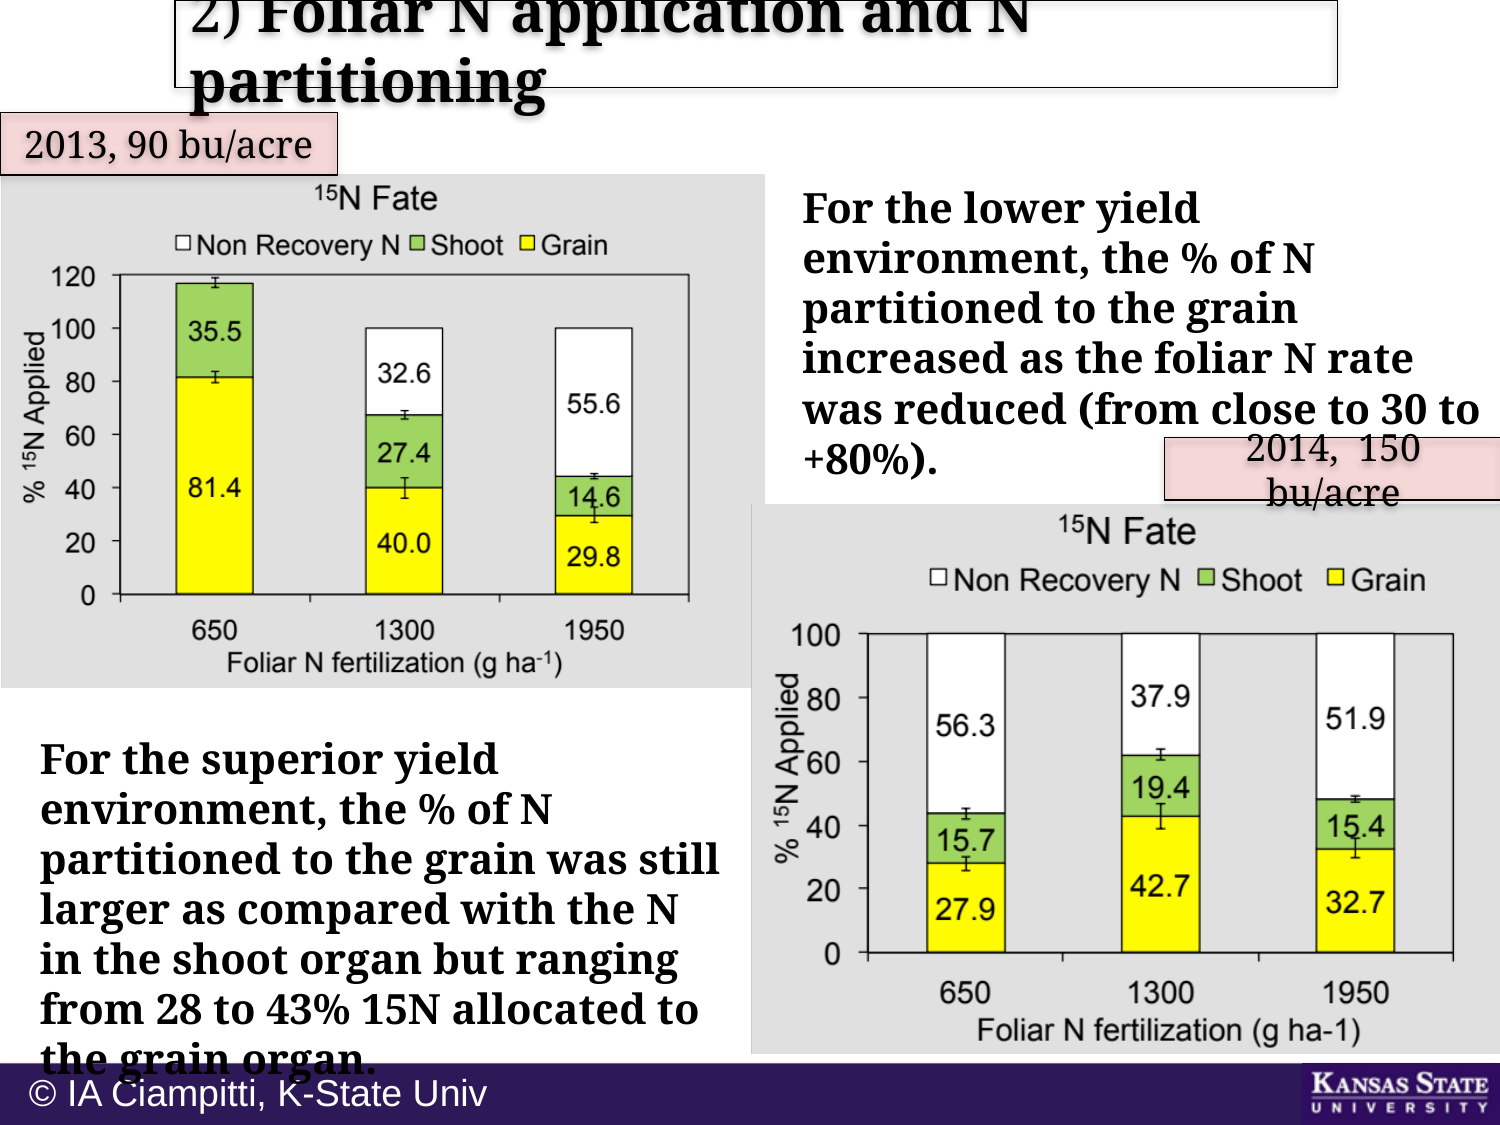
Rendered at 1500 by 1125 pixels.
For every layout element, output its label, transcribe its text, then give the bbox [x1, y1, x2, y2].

picture [1301, 1063, 1500, 1125]
picture [0, 174, 1500, 1054]
text_box 2014, 150 bu/acre [1164, 437, 1500, 501]
text_box 2) Foliar N application and N partitioning [174, 0, 1338, 88]
text_box For the superior yield environment, the % of N partitioned to the grain was still larger as compared with the N in the shoot organ but ranging from 28 to 43% 15N allocated to the grain organ. [24, 725, 738, 1090]
text_box [0, 1063, 1298, 1125]
text_box For the lower yield environment, the % of N partitioned to the grain increased as the foliar N rate was reduced (from close to 30 to +80%). [787, 174, 1500, 490]
text_box © IA Ciampitti, K-State Univ [23, 1063, 563, 1119]
text_box 2013, 90 bu/acre [0, 112, 338, 173]
